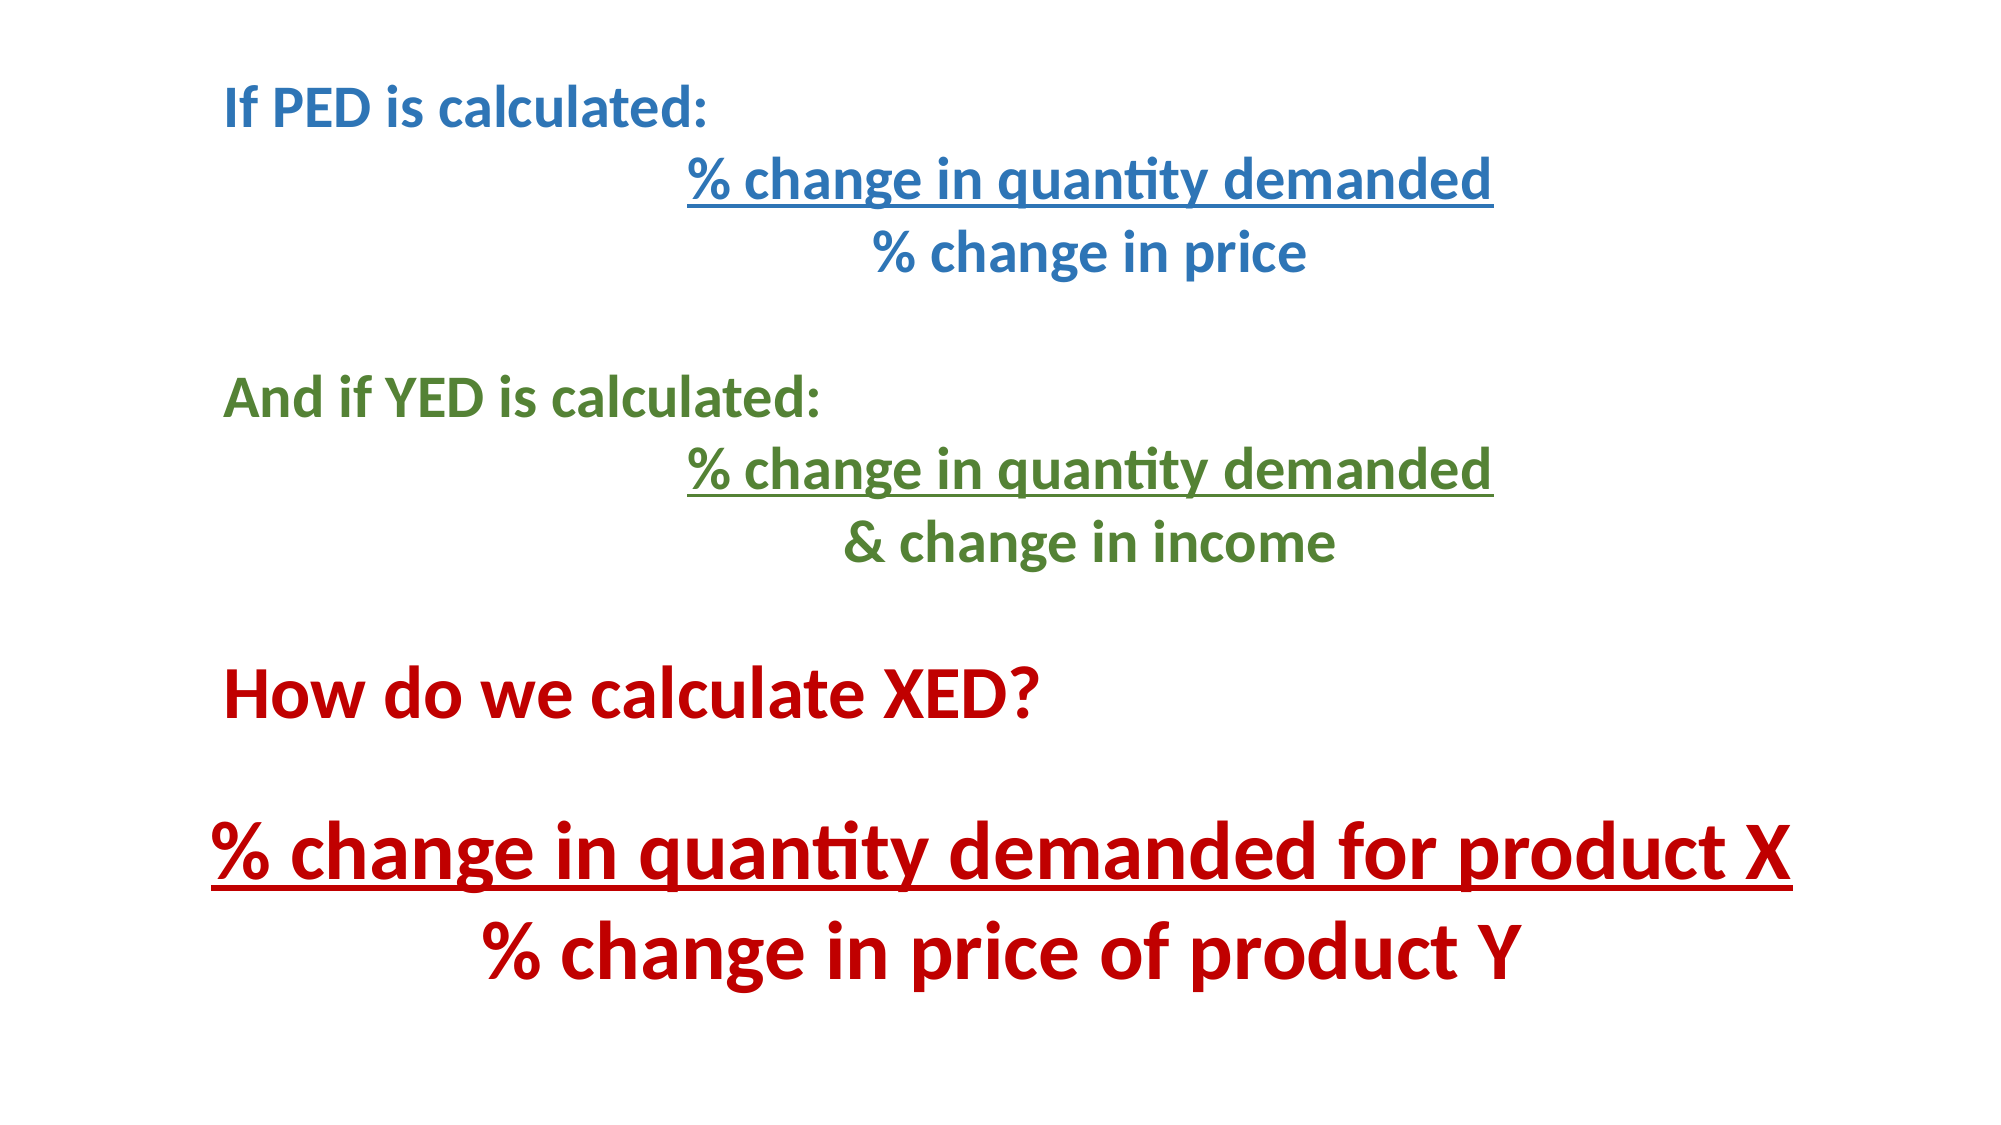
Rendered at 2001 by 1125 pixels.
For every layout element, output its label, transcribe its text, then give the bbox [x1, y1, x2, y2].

text_box If PED is calculated: % change in quantity demanded % change in price And if YED is calculated: % change in quantity demanded & change in income How do we calculate XED? [208, 59, 1973, 777]
text_box % change in quantity demanded for product X % change in price of product Y [134, 744, 1870, 1004]
